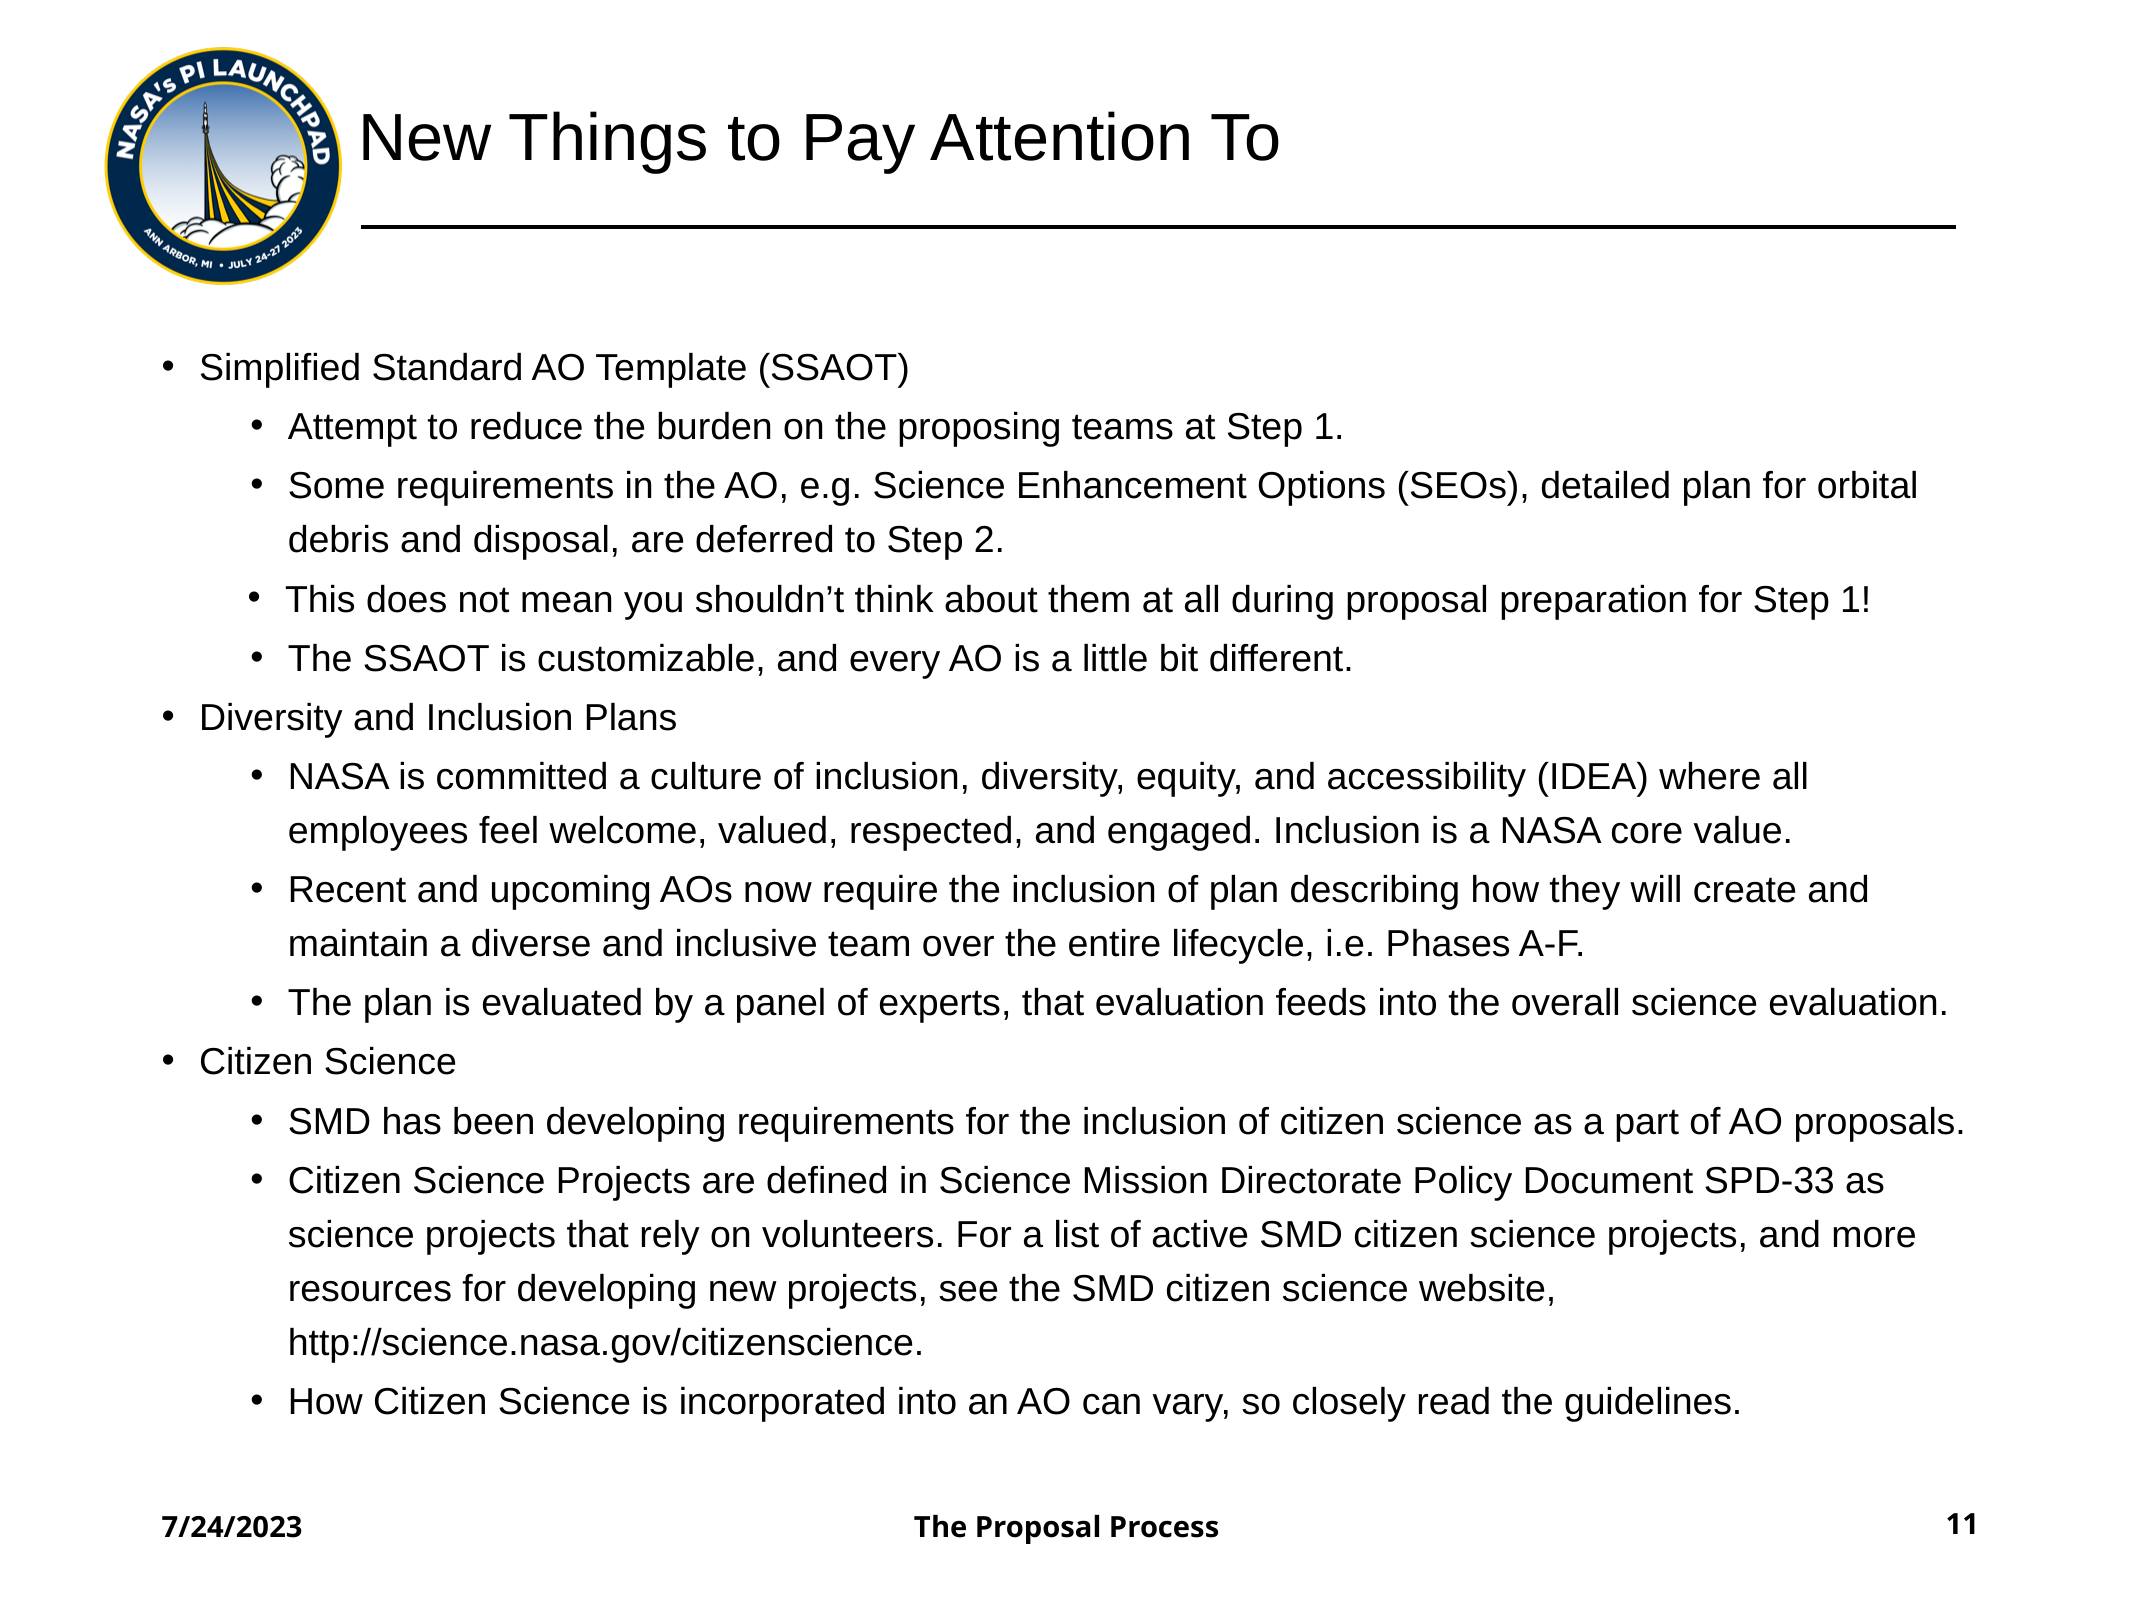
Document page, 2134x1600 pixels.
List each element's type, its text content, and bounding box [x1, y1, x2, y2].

list Simplified Standard AO Template (SSAOT) Attempt to reduce the burden on the proposing teams at Step 1. Some requirements in the AO, e.g. Science Enhancement Options (SEOs), detailed plan for orbital debris and disposal, are deferred to Step 2. This does not mean you shouldn’t think about them at all during proposal preparation for Step 1! The SSAOT is customizable, and every AO is a little bit different. Diversity and Inclusion Plans NASA is committed a culture of inclusion, diversity, equity, and accessibility (IDEA) where all employees feel welcome, valued, respected, and engaged. Inclusion is a NASA core value. Recent and upcoming AOs now require the inclusion of plan describing how they will create and maintain a diverse and inclusive team over the entire lifecycle, i.e. Phases A-F. The plan is evaluated by a panel of experts, that evaluation feeds into the overall science evaluation. Citizen Science SMD has been developing requirements for the inclusion of citizen science as a part of AO proposals. Citizen Science Projects are defined in Science Mission Directorate Policy Document SPD-33 as science projects that rely on volunteers. For a list of active SMD citizen science projects, and more resources for developing new projects, see the SMD citizen science website, http://science.nasa.gov/citizenscience. How Citizen Science is incorporated into an AO can vary, so closely read the guidelines. [154, 326, 1995, 1471]
picture [64, 1, 384, 322]
title New Things to Pay Attention To [350, 57, 1963, 221]
slide_number ‹#› [1932, 1054, 1987, 1600]
text_box 7/24/2023 [154, 1500, 620, 1551]
text_box The Proposal Process [714, 1500, 1420, 1551]
